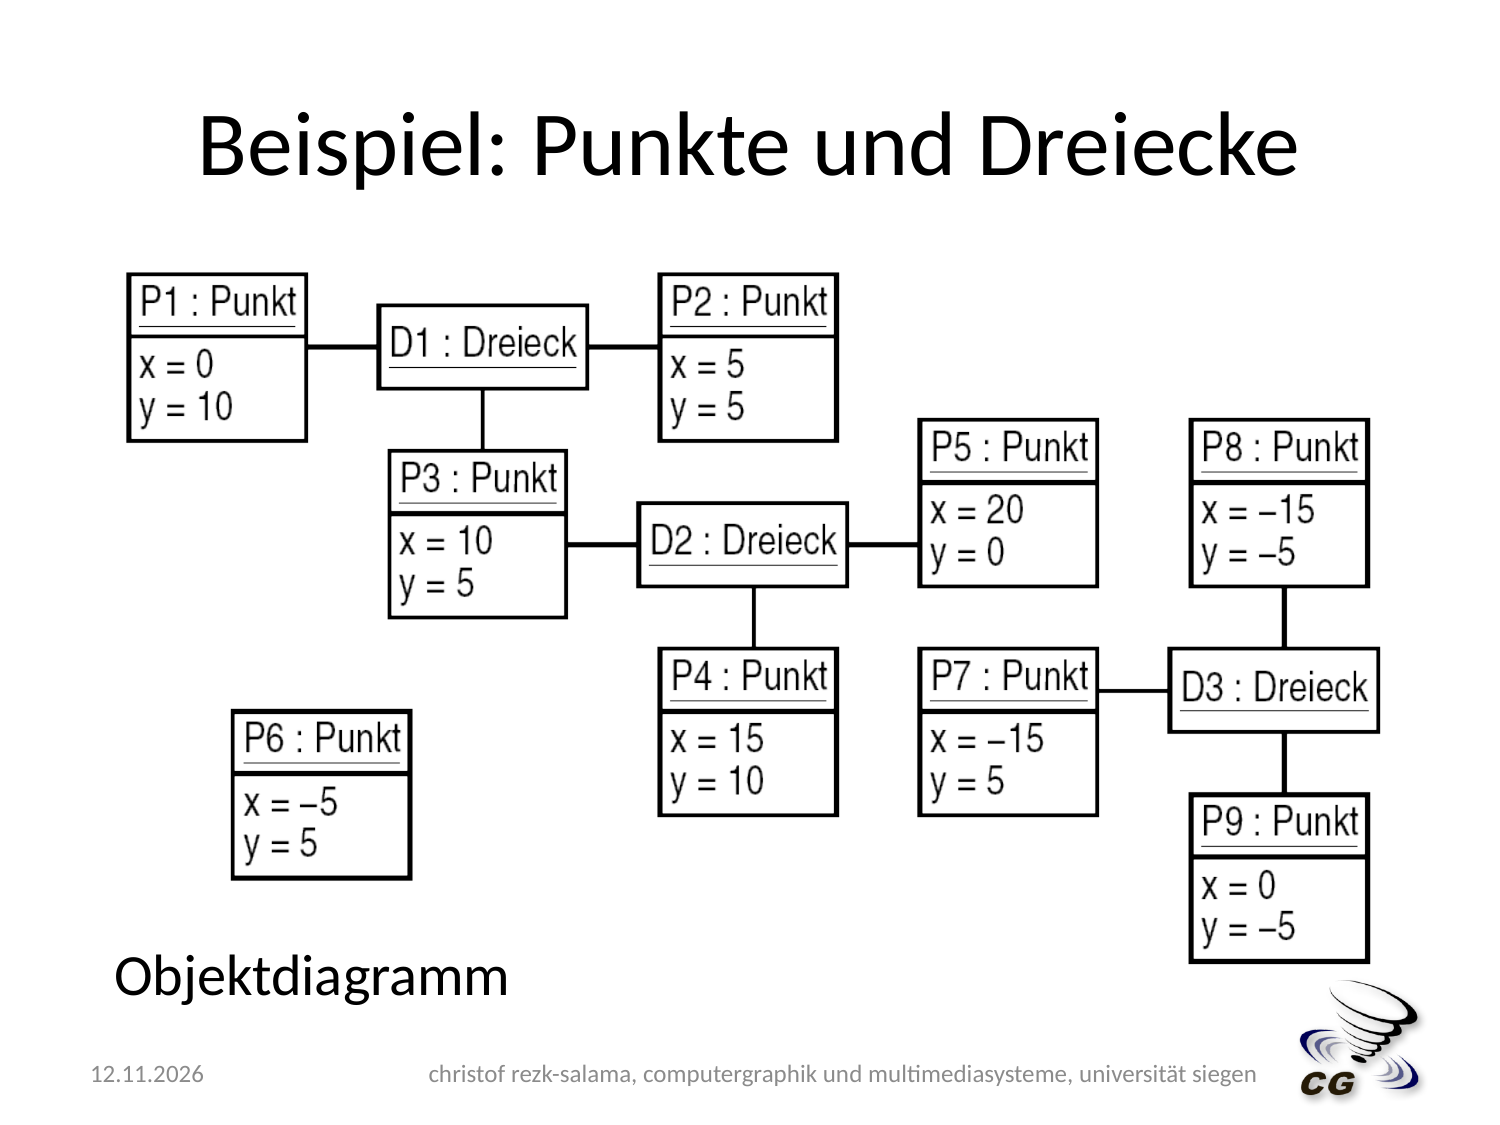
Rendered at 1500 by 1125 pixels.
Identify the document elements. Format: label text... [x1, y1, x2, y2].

title Beispiel: Punkte und Dreiecke [75, 45, 1425, 233]
footer christof rezk-salama, computergraphik und multimediasysteme, universität siegen [375, 1042, 1313, 1103]
picture [1289, 972, 1423, 1102]
picture [108, 252, 1382, 968]
text_box Objektdiagramm [99, 929, 526, 1015]
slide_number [75, 1042, 364, 1103]
